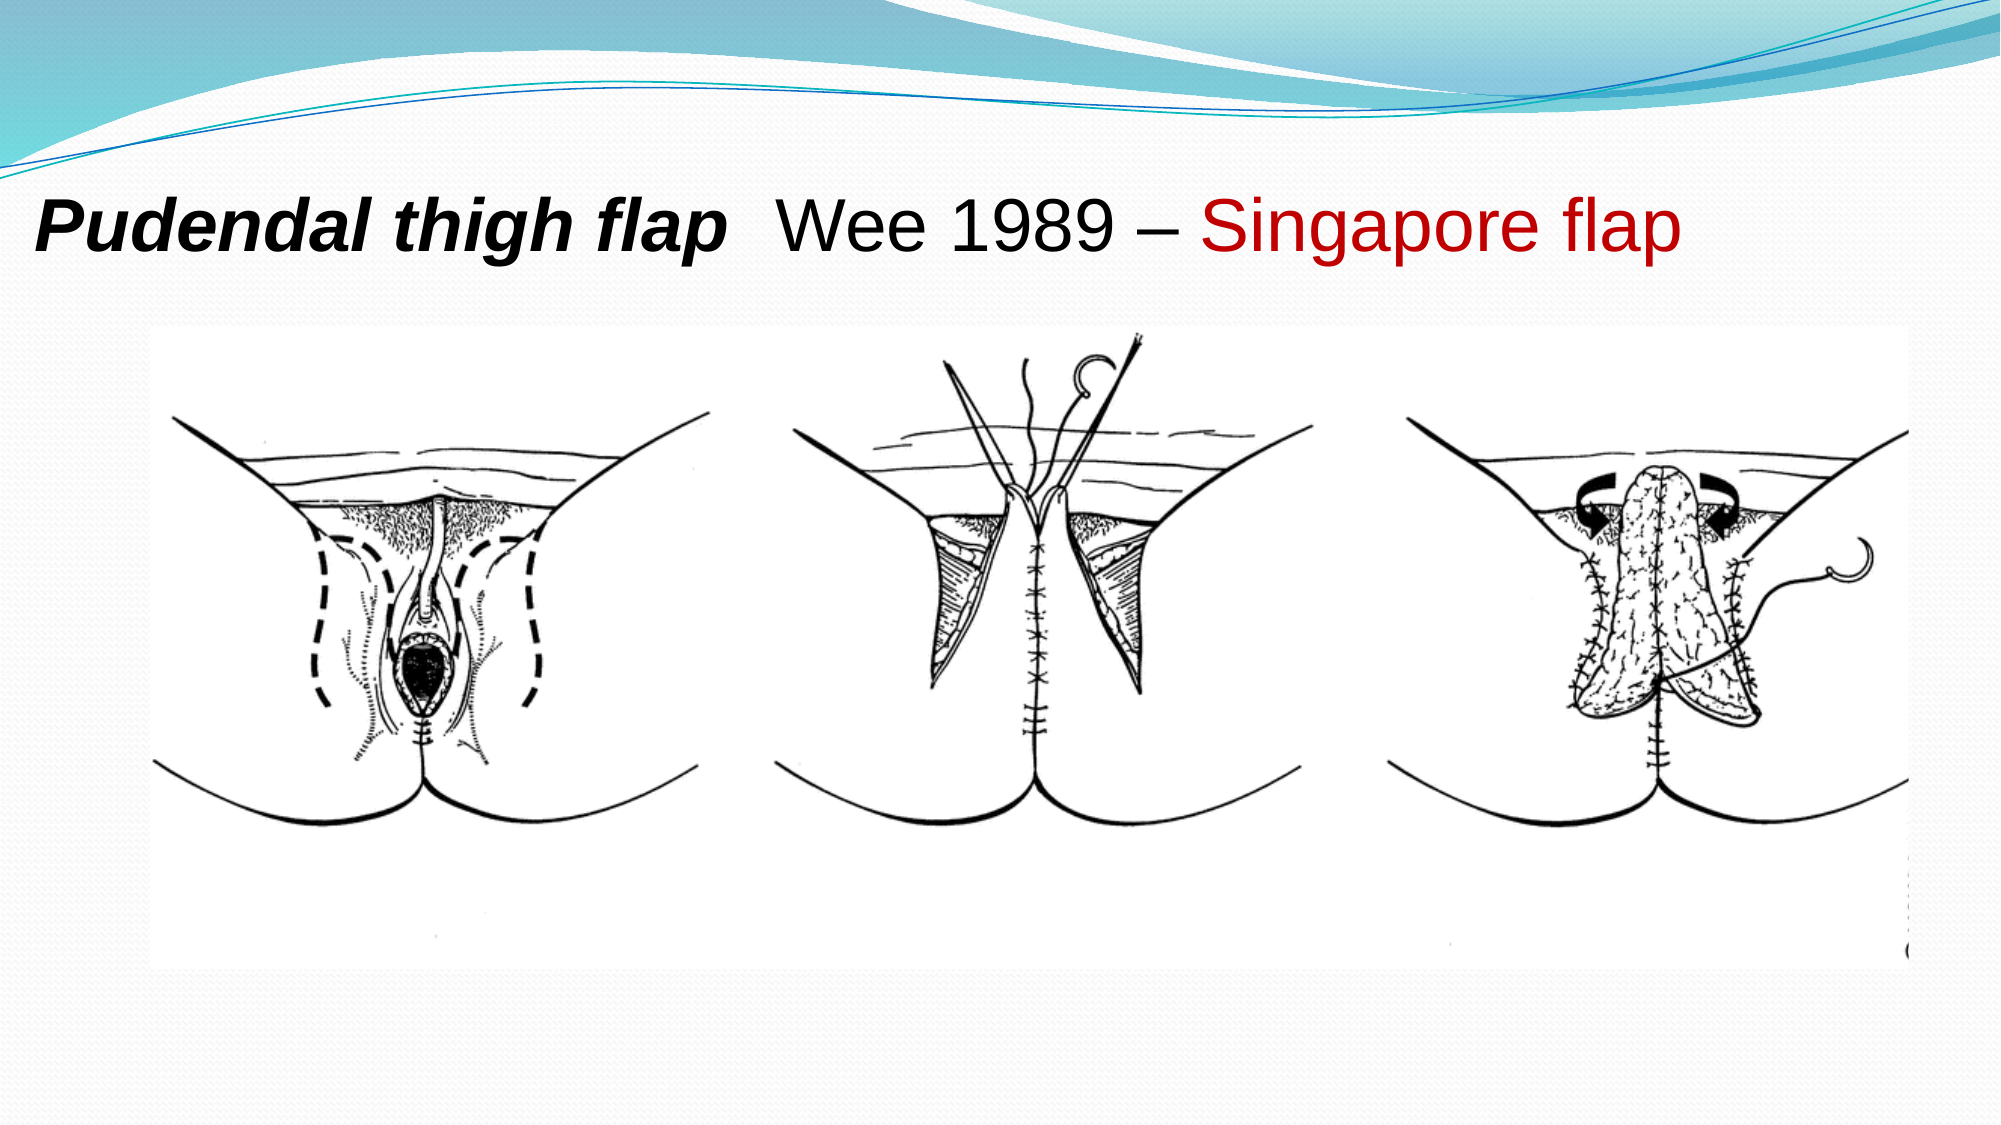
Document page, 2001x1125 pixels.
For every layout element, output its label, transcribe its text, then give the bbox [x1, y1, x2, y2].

text_box Pudendal thigh flap Wee 1989 – Singapore flap [19, 168, 2000, 274]
picture [149, 327, 1909, 969]
